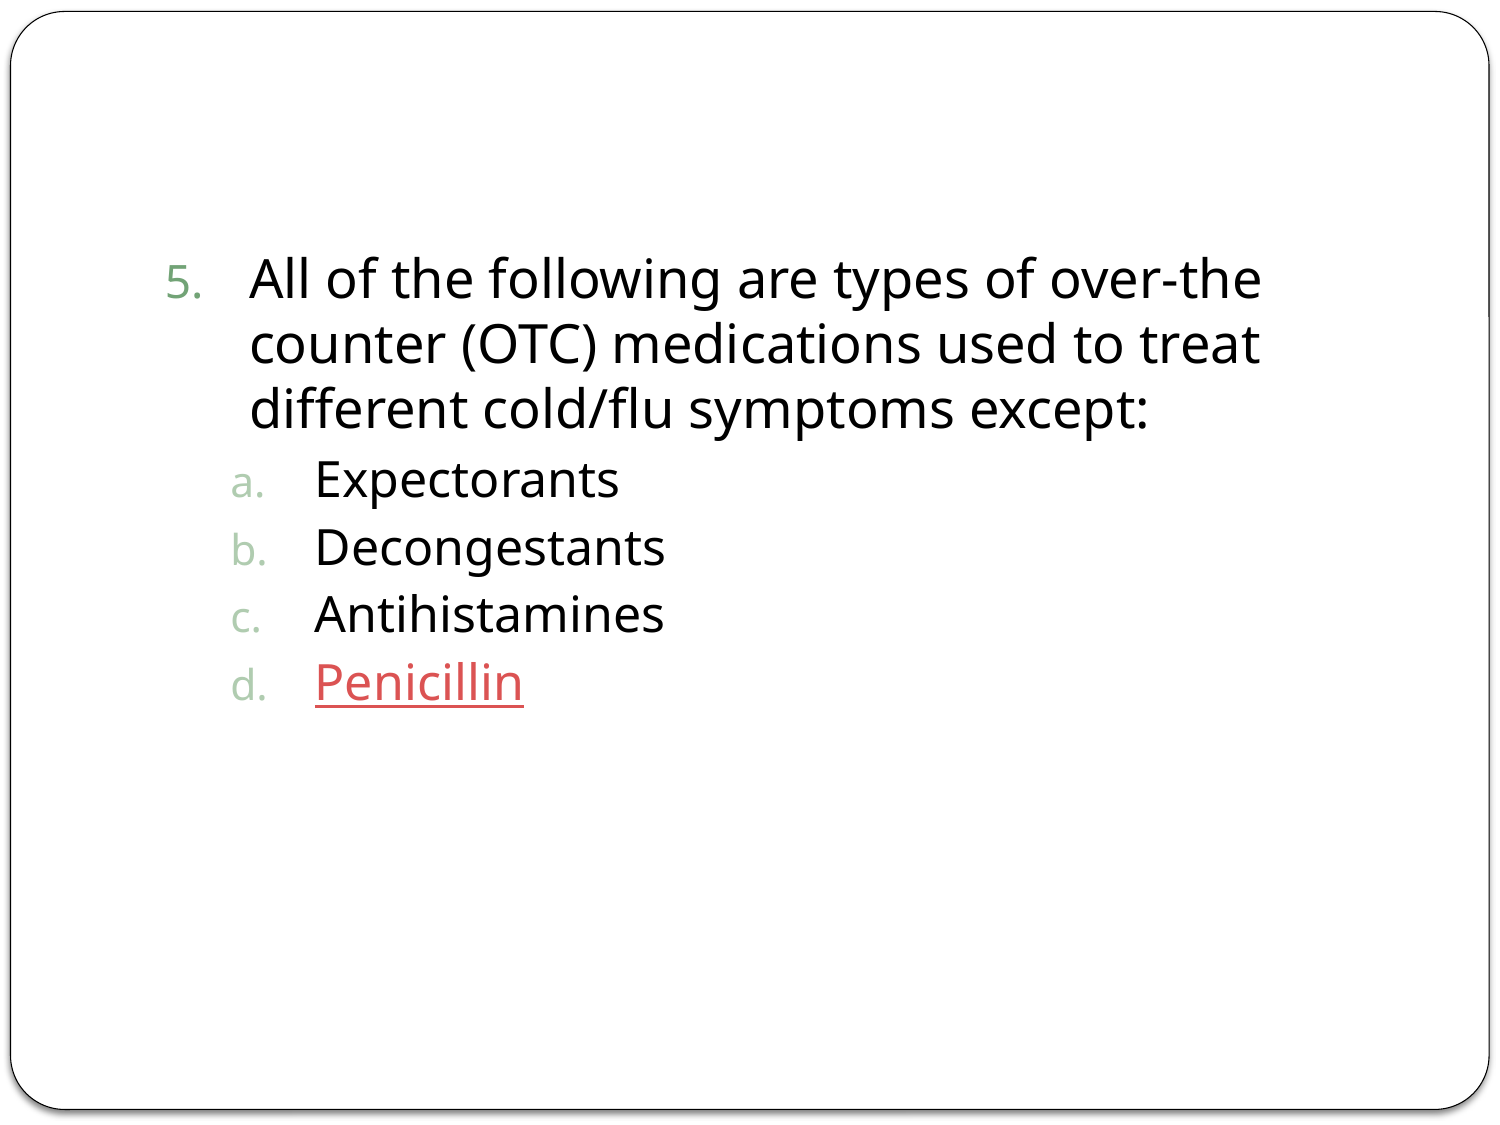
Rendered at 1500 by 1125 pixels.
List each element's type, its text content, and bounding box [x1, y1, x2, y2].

list All of the following are types of over-the counter (OTC) medications used to treat different cold/flu symptoms except: Expectorants Decongestants Antihistamines Penicillin [150, 237, 1425, 988]
